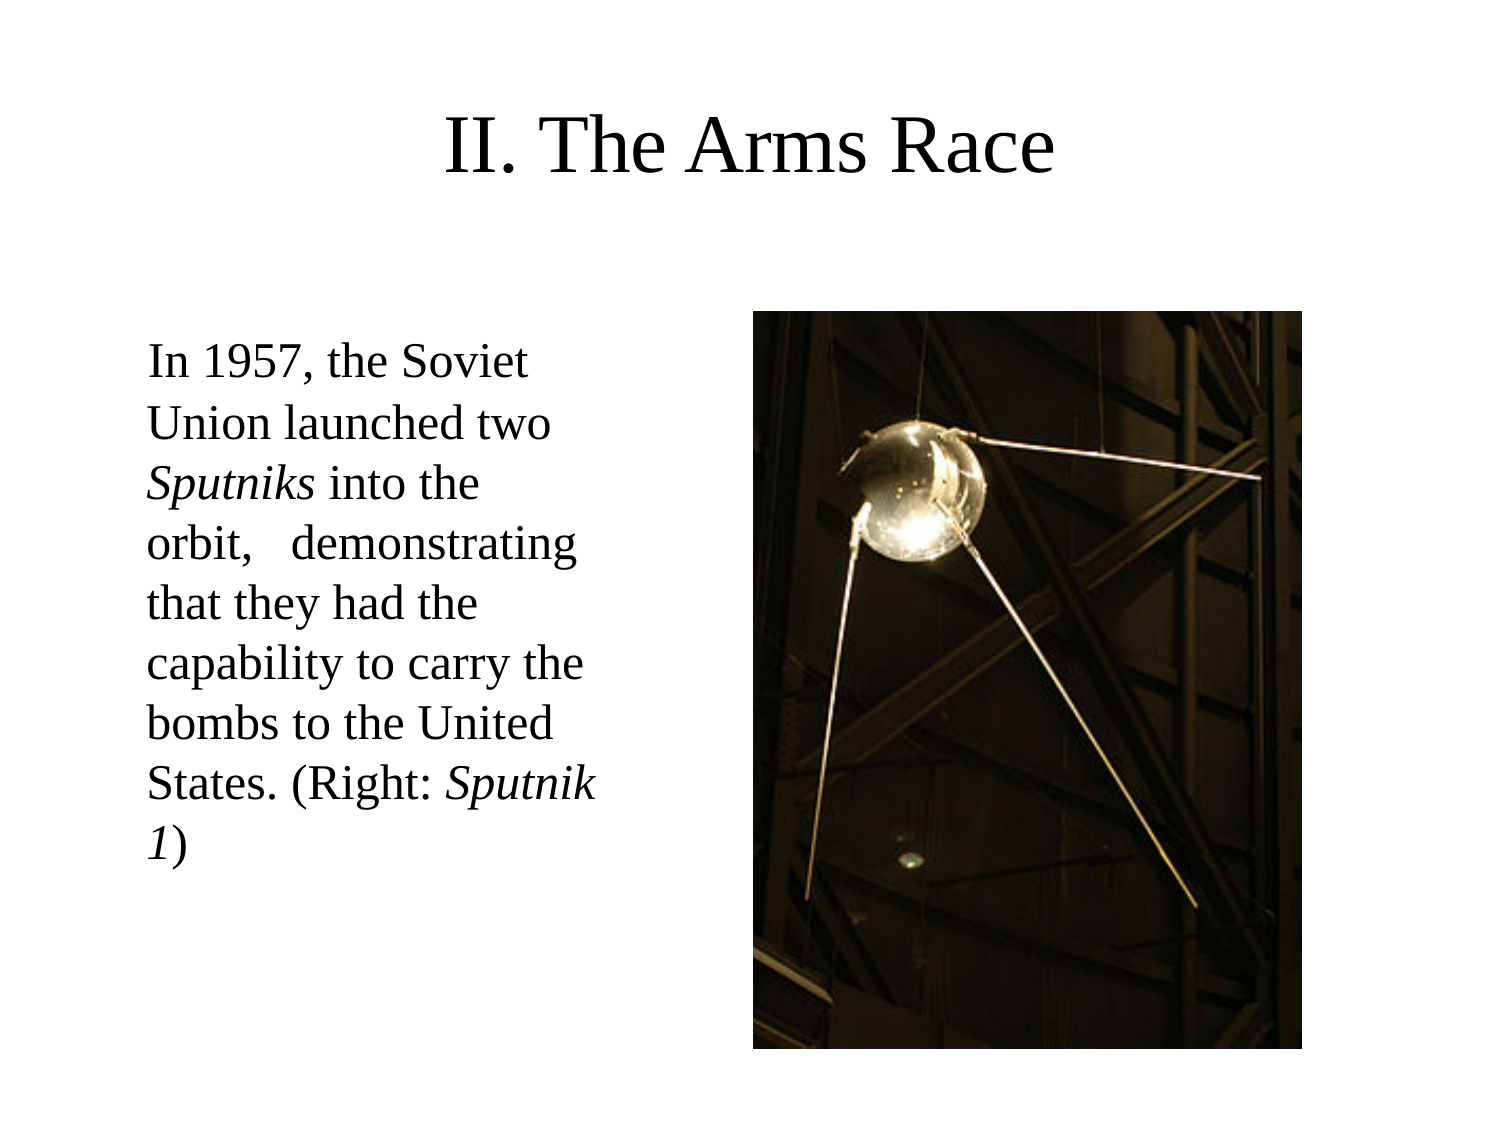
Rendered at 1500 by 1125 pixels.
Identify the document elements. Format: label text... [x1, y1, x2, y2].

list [753, 311, 1302, 1050]
list In 1957, the Soviet Union launched two Sputniks into the orbit, demonstrating that they had the capability to carry the bombs to the United States. (Right: Sputnik 1) [75, 311, 612, 1005]
title II. The Arms Race [75, 45, 1425, 233]
